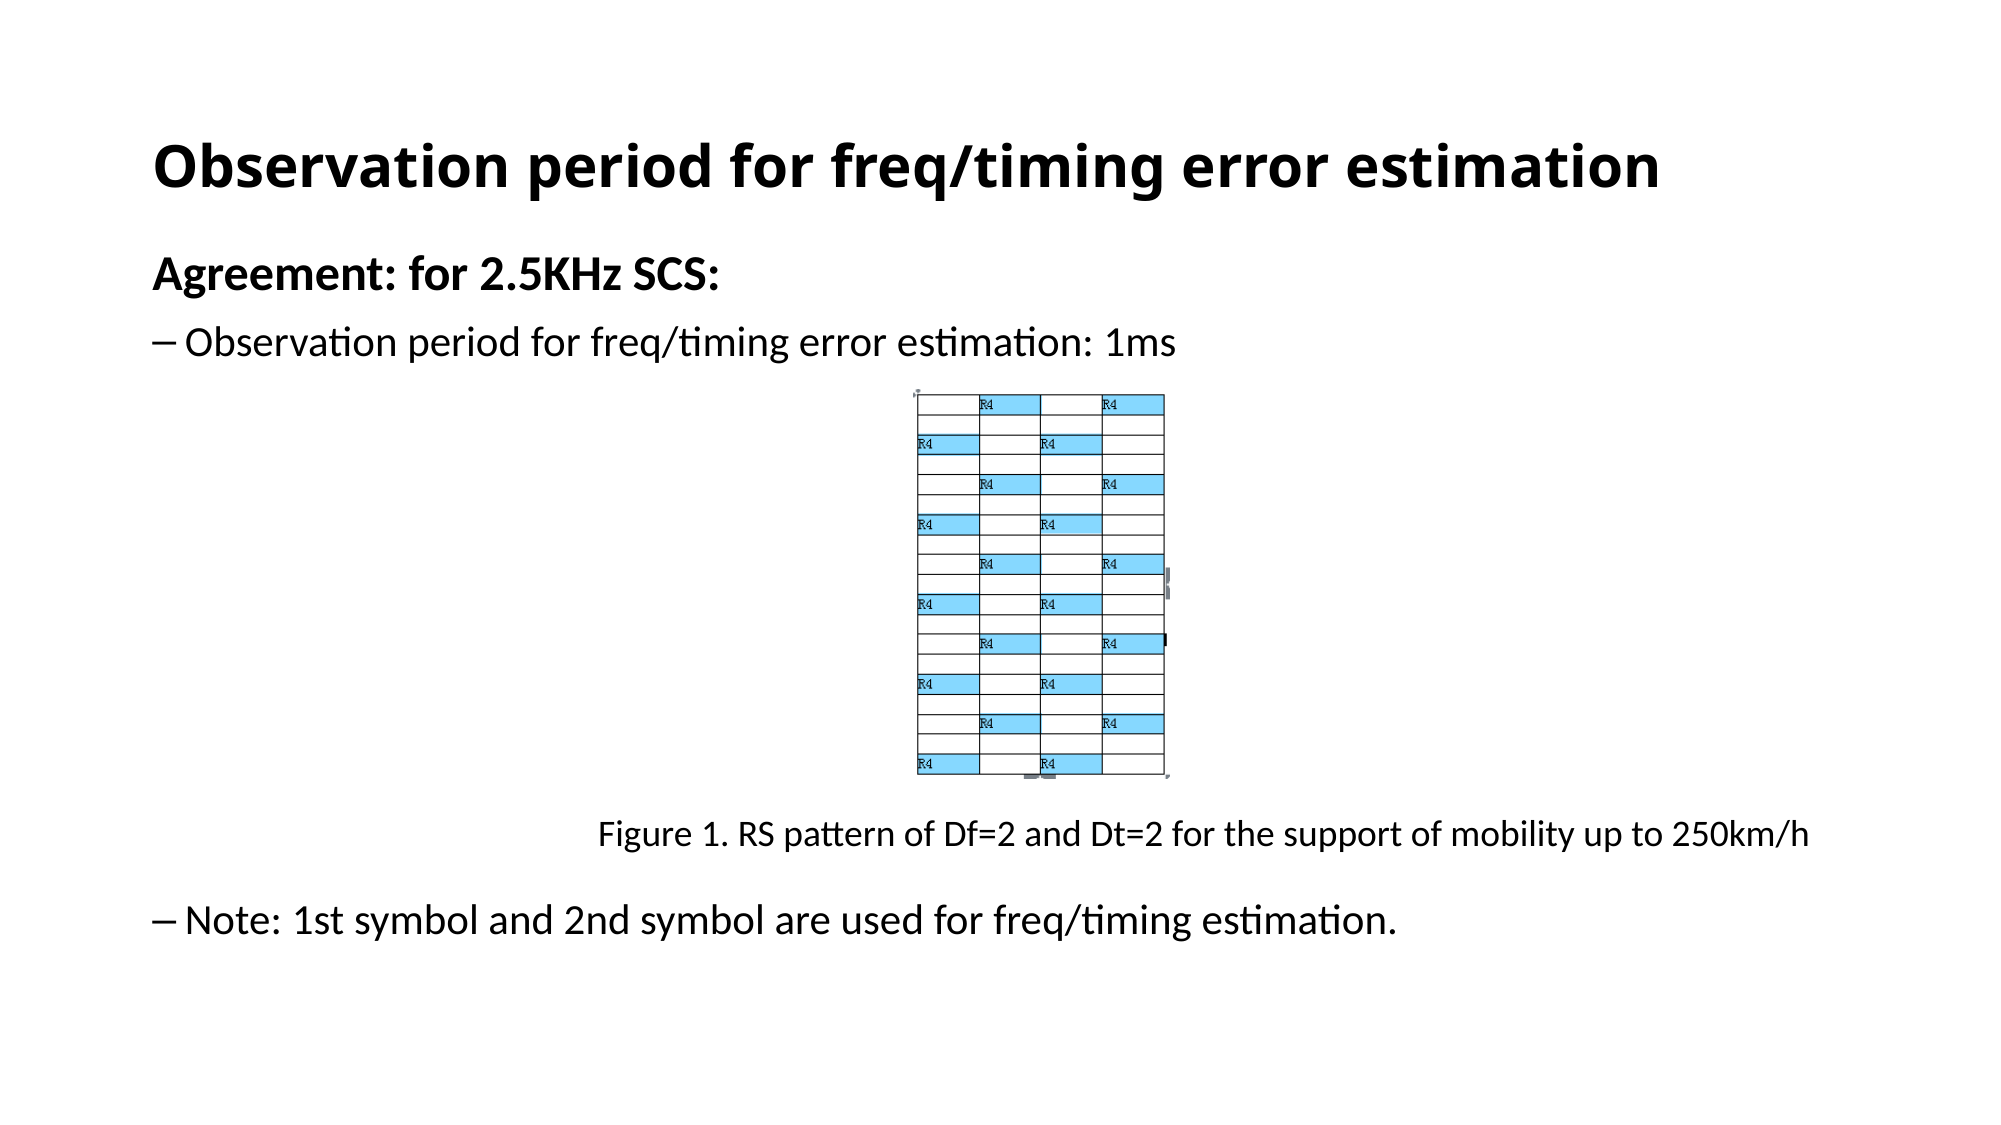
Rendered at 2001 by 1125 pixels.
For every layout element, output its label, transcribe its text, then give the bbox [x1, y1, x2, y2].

picture [913, 389, 1170, 779]
text_box Figure 1. RS pattern of Df=2 and Dt=2 for the support of mobility up to 250km/h [583, 801, 1831, 862]
title Observation period for freq/timing error estimation [137, 59, 1863, 240]
list Agreement: for 2.5KHz SCS: Observation period for freq/timing error estimation: 1ms Note: 1st symbol and 2nd symbol are used for freq/timing estimation. [137, 240, 1863, 954]
